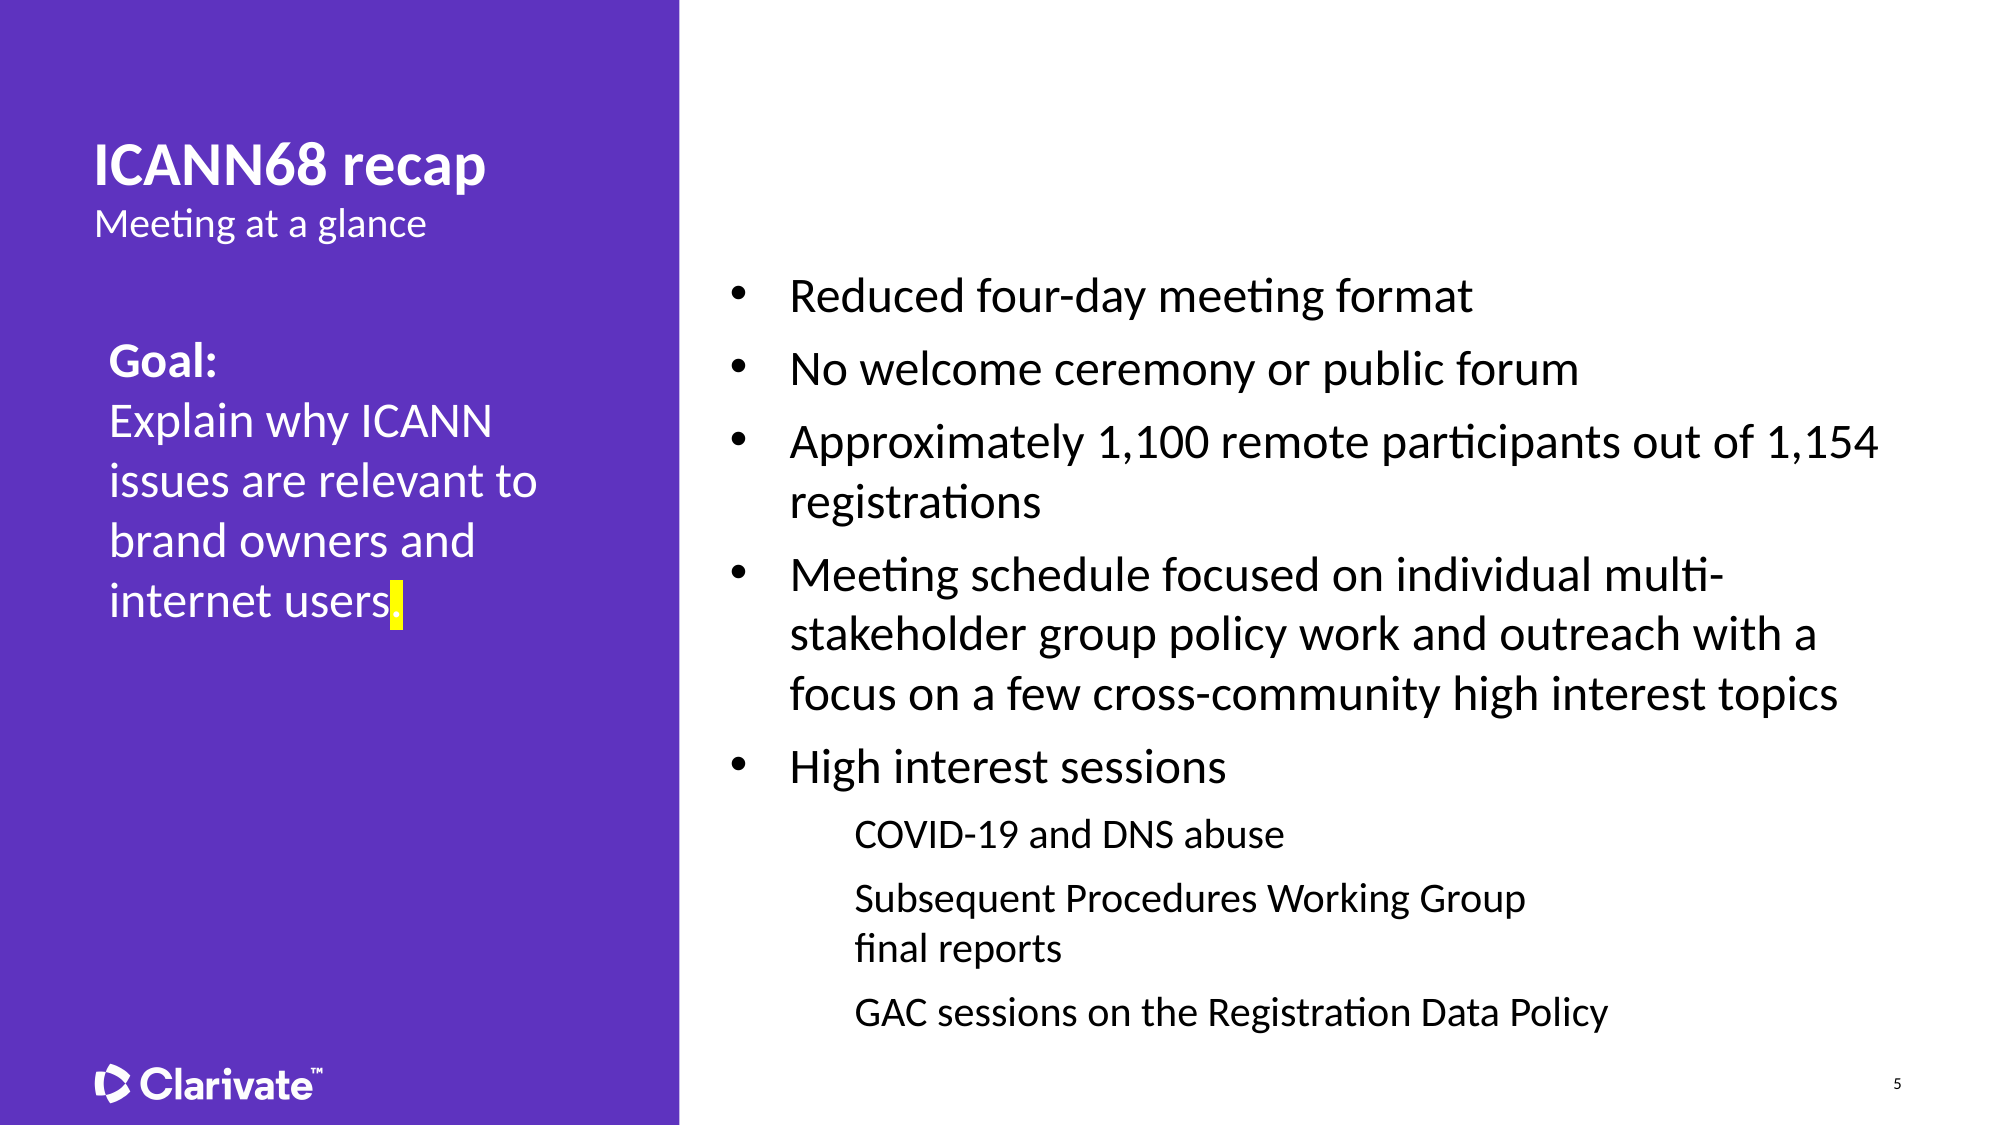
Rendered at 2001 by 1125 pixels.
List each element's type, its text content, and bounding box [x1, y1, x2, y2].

slide_number 5 [1854, 1073, 1902, 1100]
text_box Goal: Explain why ICANN issues are relevant to brand owners and internet users. [94, 320, 584, 680]
list Meeting at a glance [93, 195, 627, 248]
title ICANN68 recap [94, 133, 631, 199]
list Reduced four-day meeting format No welcome ceremony or public forum Approximately 1,100 remote participants out of 1,154 registrations Meeting schedule focused on individual multi-stakeholder group policy work and outreach with a focus on a few cross-community high interest topics High interest sessions COVID-19 and DNS abuse Subsequent Procedures Working Group final reports GAC sessions on the Registration Data Policy [729, 262, 1906, 1040]
picture [74, 1043, 343, 1124]
